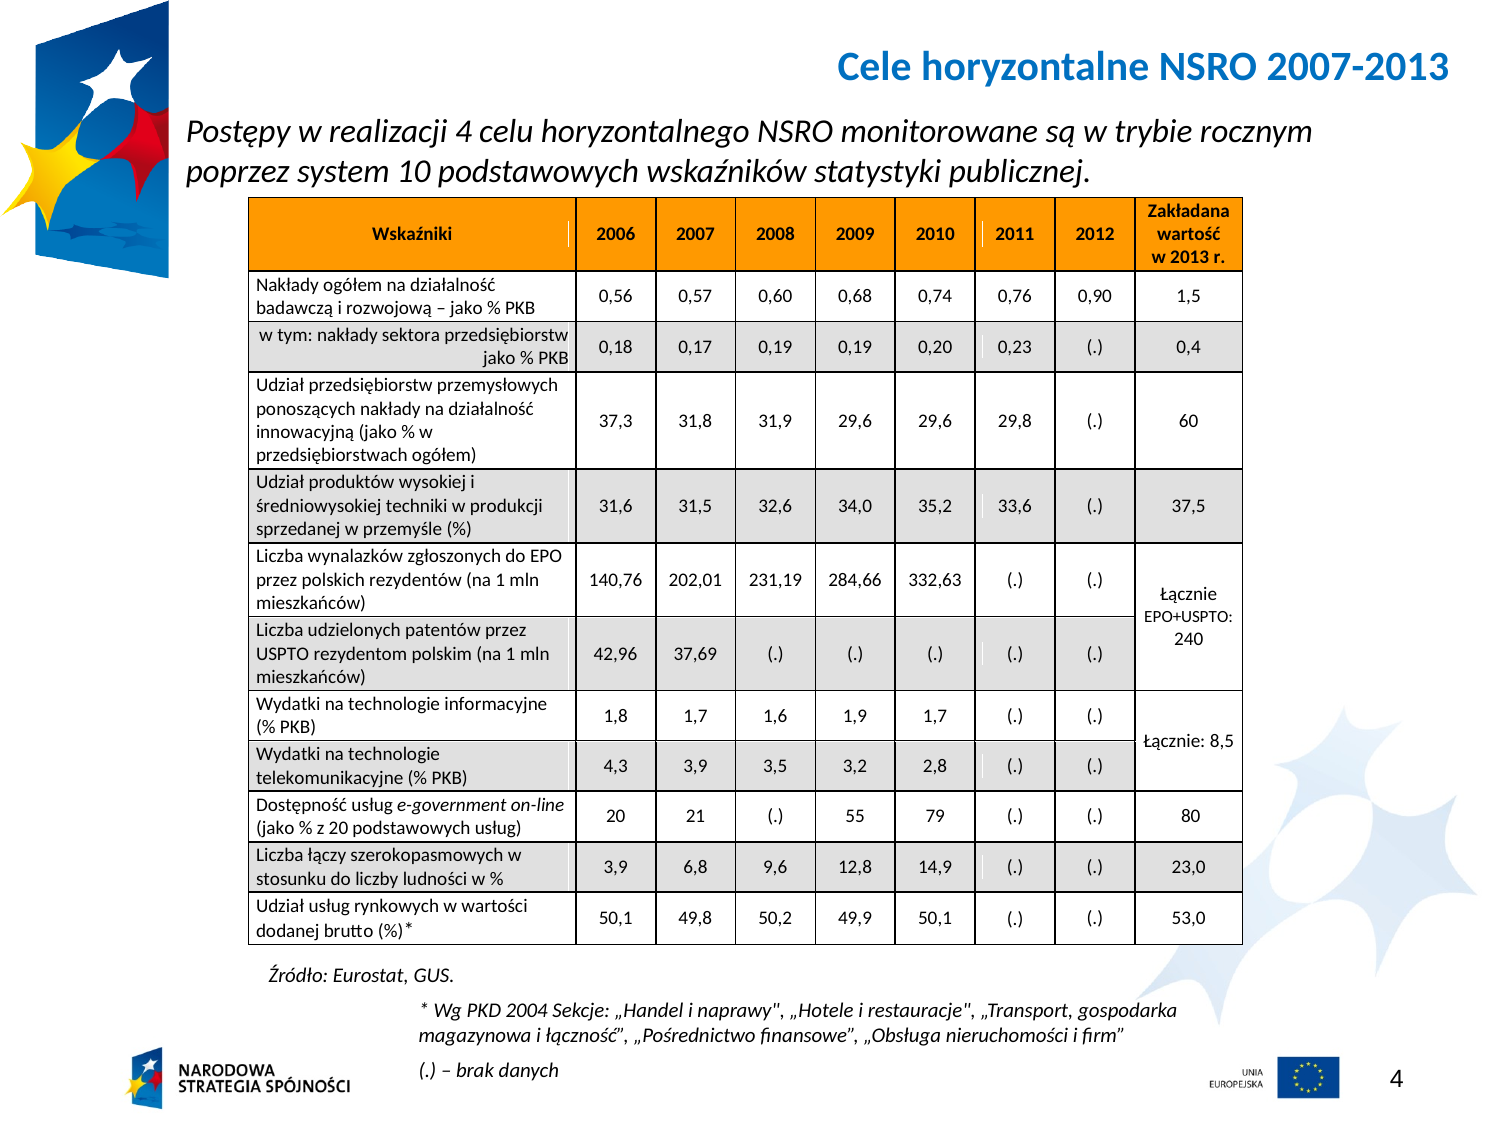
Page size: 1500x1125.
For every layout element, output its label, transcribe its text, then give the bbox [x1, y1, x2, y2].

text_box Źródło: Eurostat, GUS. * Wg PKD 2004 Sekcje: „Handel i naprawy", „Hotele i restauracje", „Transport, gospodarka magazynowa i łączność”, „Pośrednictwo finansowe”, „Obsługa nieruchomości i firm” (.) – brak danych [253, 1037, 1211, 1090]
picture [0, 0, 1500, 1125]
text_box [241, 196, 1288, 988]
slide_number 4 [1328, 1055, 1419, 1115]
